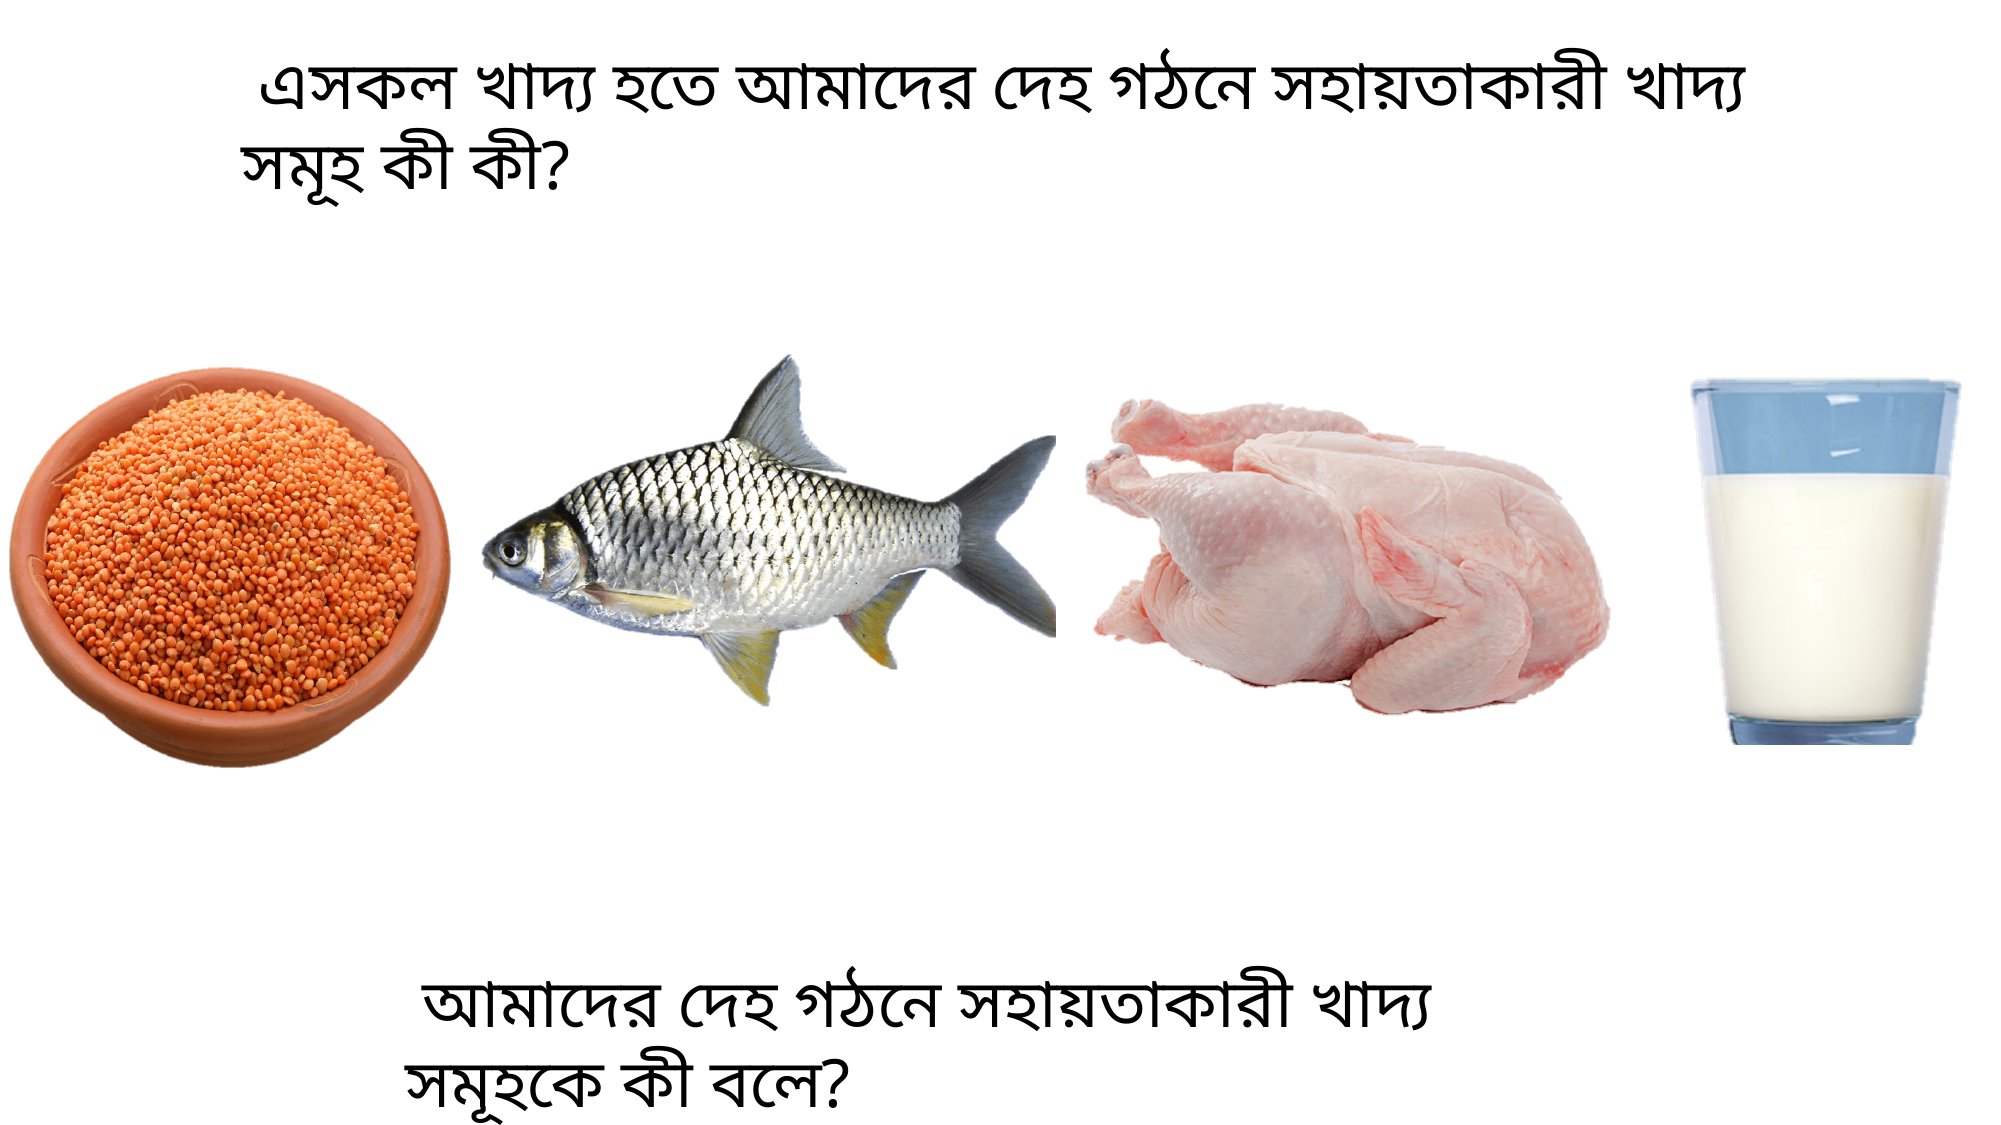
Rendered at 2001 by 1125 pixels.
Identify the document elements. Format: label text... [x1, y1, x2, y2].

picture [1066, 389, 1619, 736]
text_box আমাদের দেহ গঠনে সহায়তাকারী খাদ্য সমূহকে কী বলে? [390, 953, 1610, 1125]
picture [1644, 319, 1990, 745]
picture [477, 352, 1056, 714]
text_box এসকল খাদ্য হতে আমাদের দেহ গঠনে সহায়তাকারী খাদ্য সমূহ কী কী? [226, 35, 1772, 211]
picture [0, 352, 465, 778]
